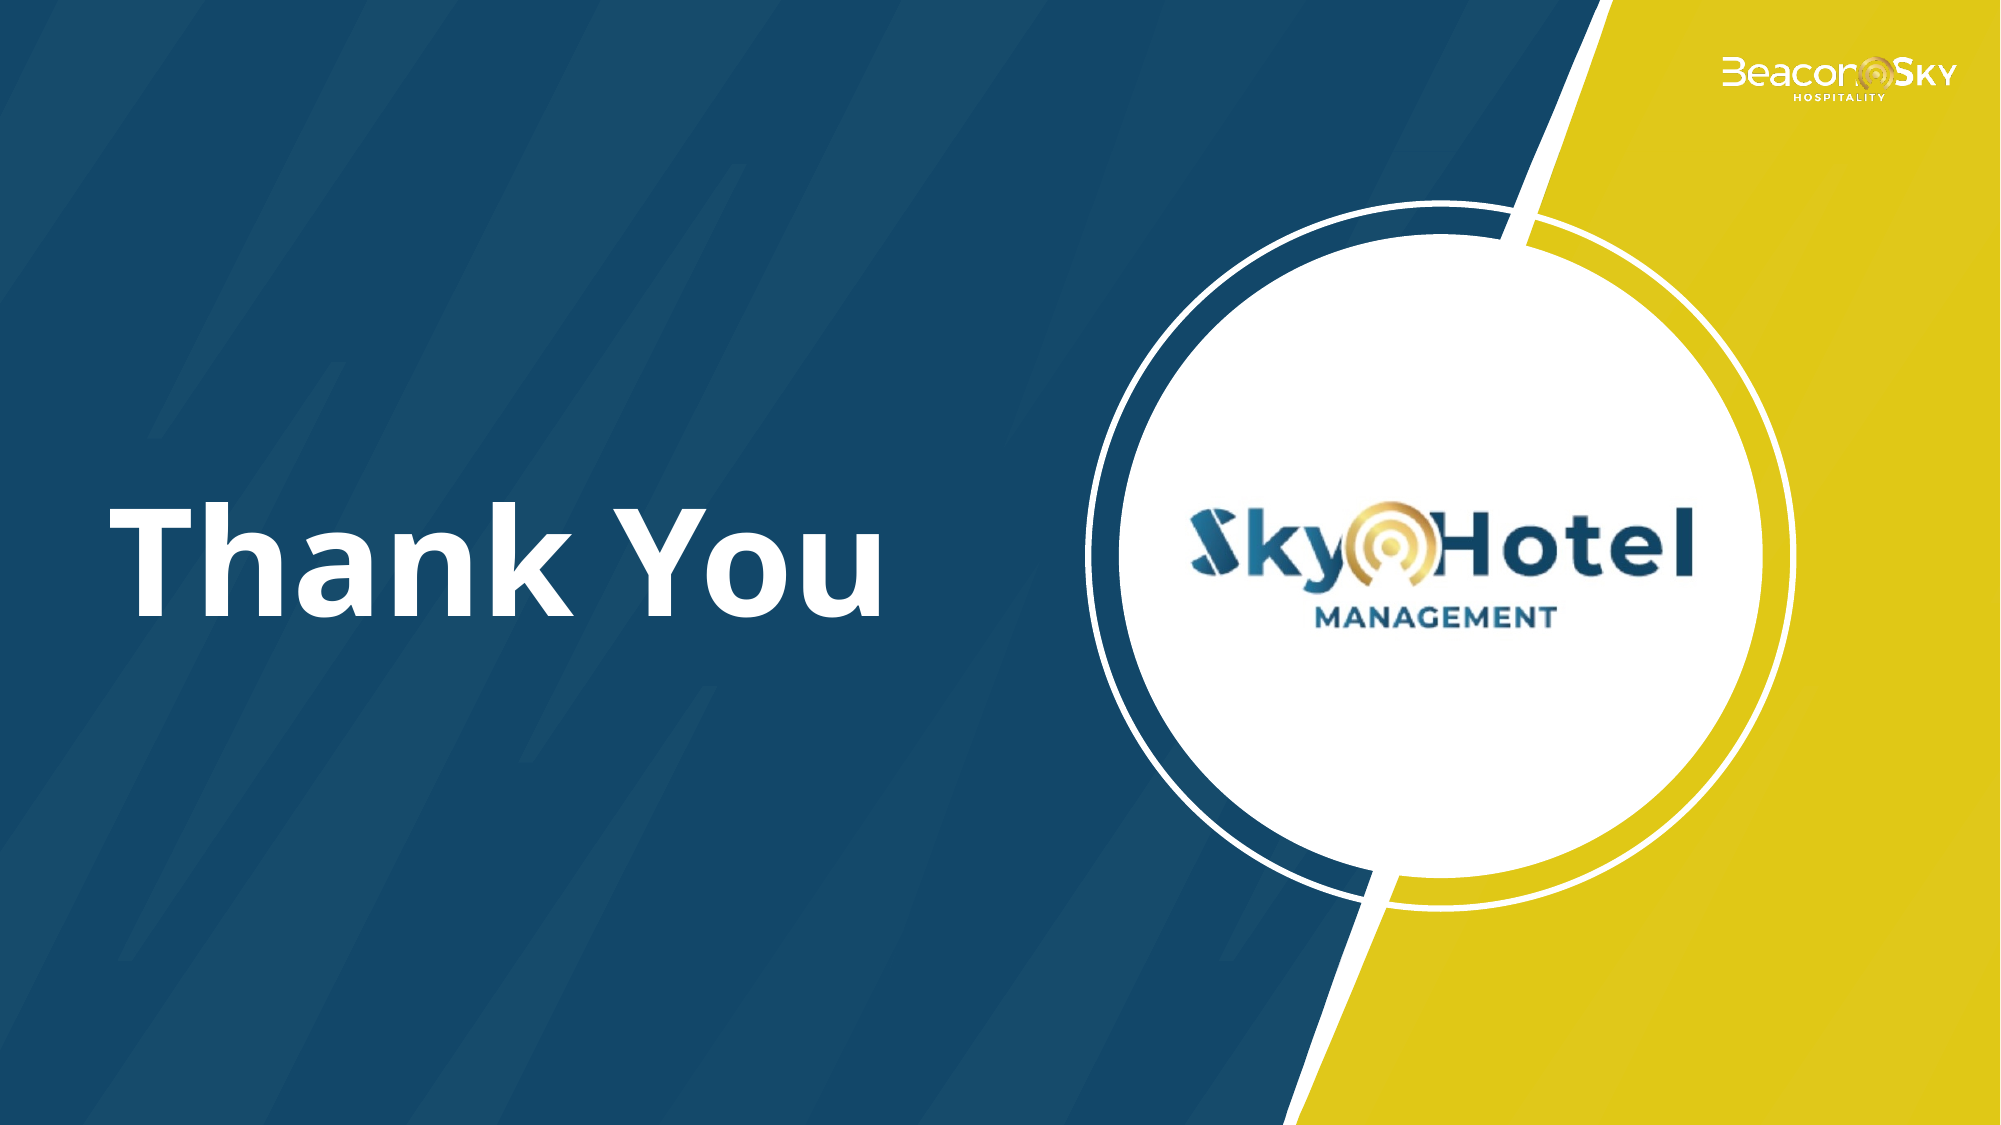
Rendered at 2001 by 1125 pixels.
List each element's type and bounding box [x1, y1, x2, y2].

picture [1683, 39, 1995, 137]
picture [1152, 460, 1729, 665]
text_box [0, 0, 2001, 1125]
